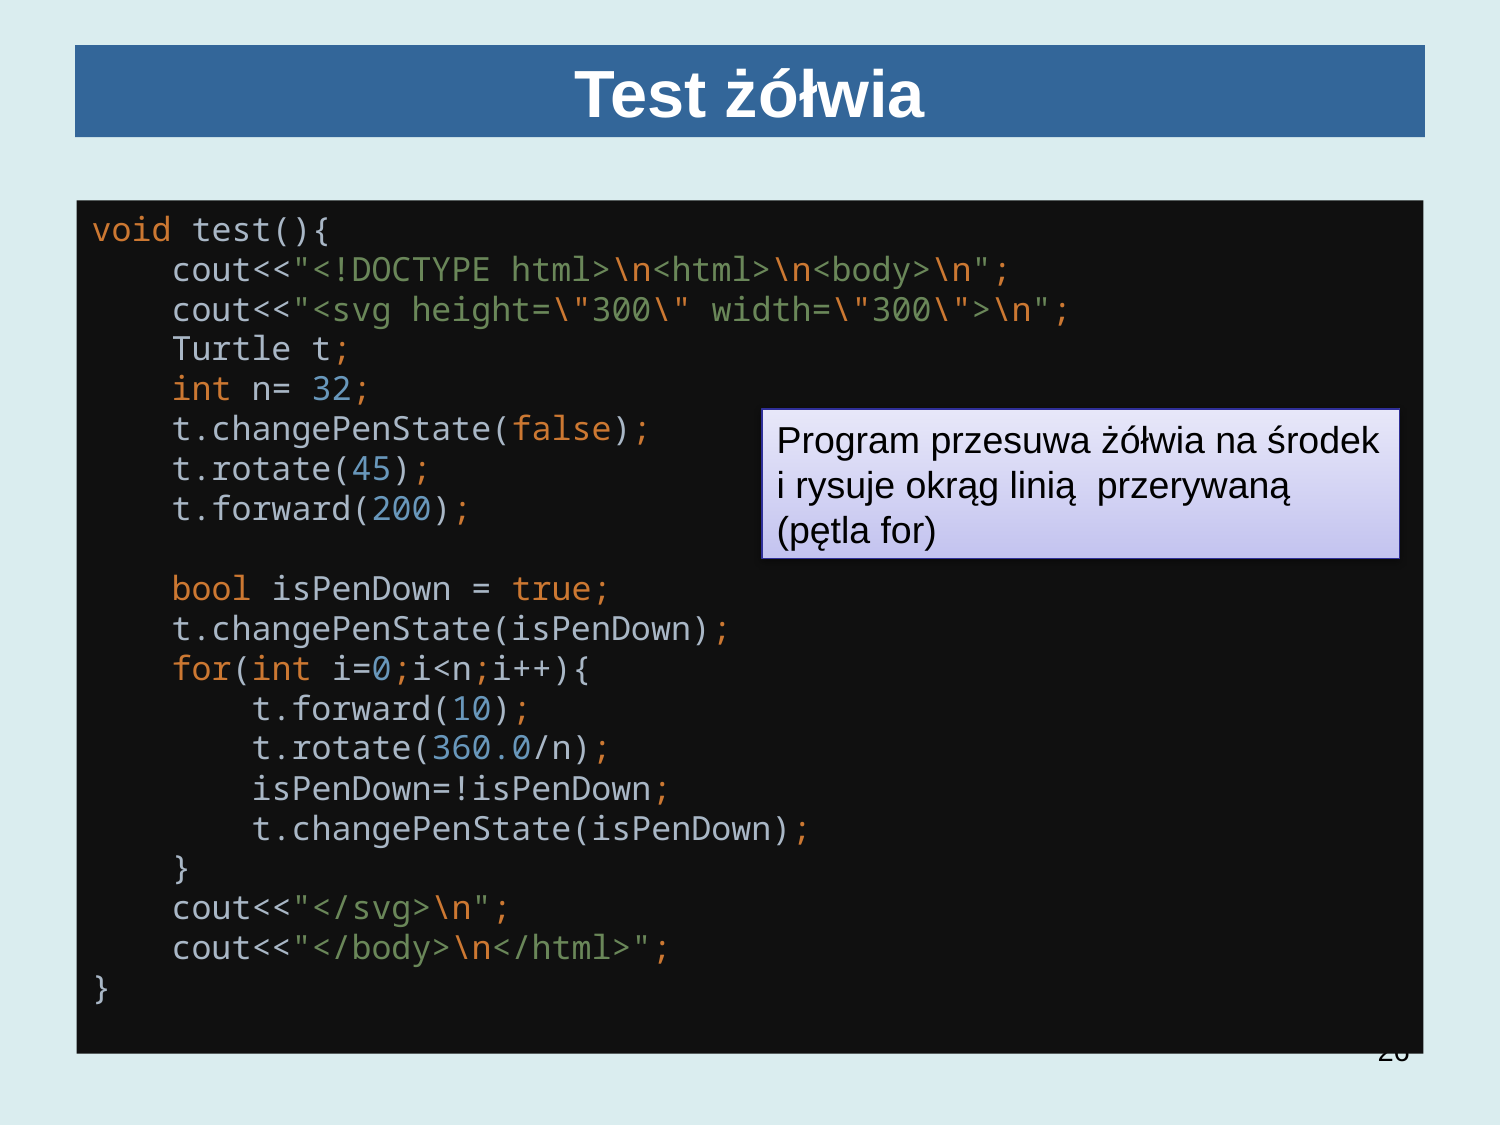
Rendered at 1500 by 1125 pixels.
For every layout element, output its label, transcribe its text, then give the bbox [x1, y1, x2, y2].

text_box Program przesuwa żółwia na środek i rysuje okrąg linią przerywaną (pętla for) [761, 408, 1400, 559]
text_box void test(){ cout<<"<!DOCTYPE html>\n<html>\n<body>\n"; cout<<"<svg height=\"300\" width=\"300\">\n"; Turtle t; int n= 32; t.changePenState(false); t.rotate(45); t.forward(200); bool isPenDown = true; t.changePenState(isPenDown); for(int i=0;i<n;i++){ t.forward(10); t.rotate(360.0/n); isPenDown=!isPenDown; t.changePenState(isPenDown); } cout<<"</svg>\n"; cout<<"</body>\n</html>"; } [76, 200, 1424, 1054]
title Test żółwia [75, 45, 1425, 138]
slide_number 26 [1074, 1024, 1426, 1103]
